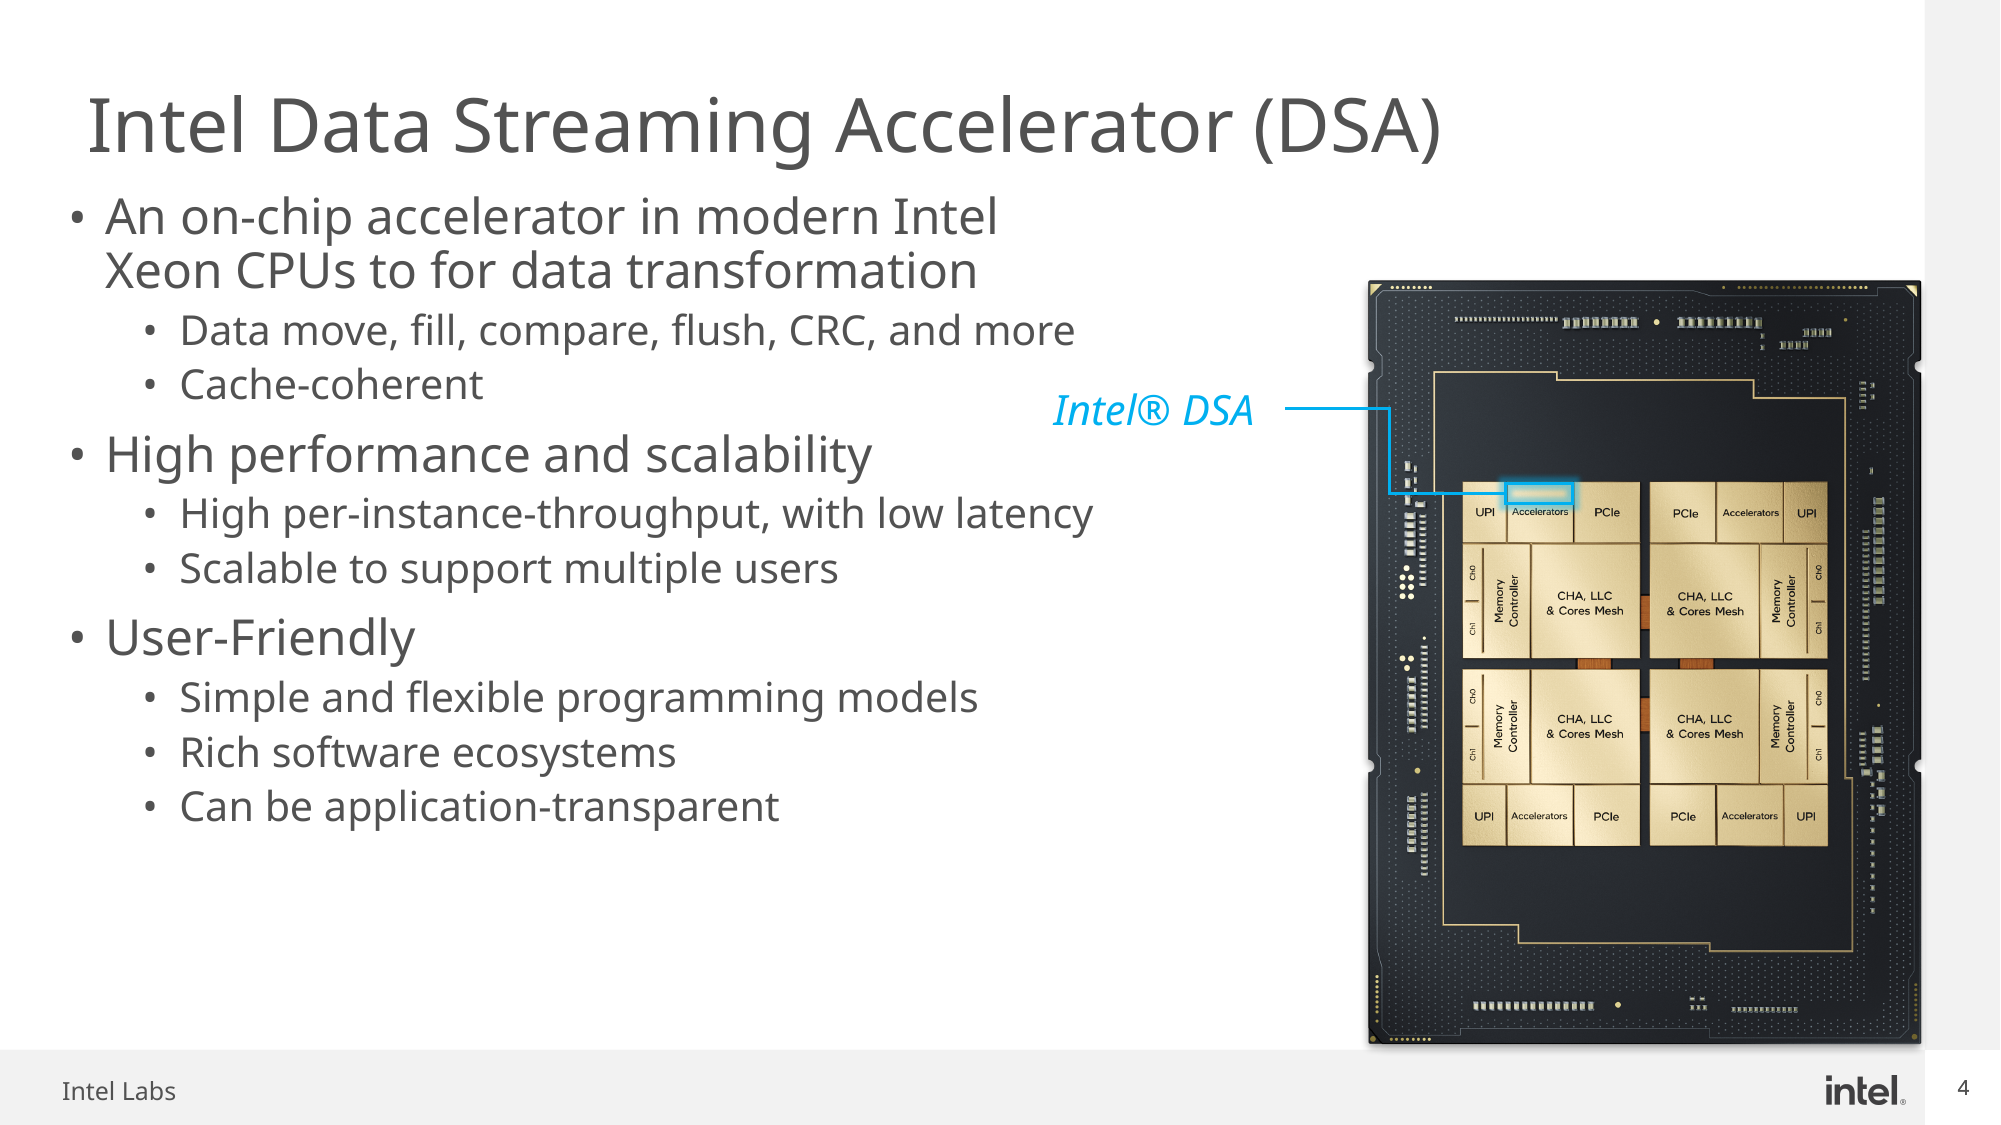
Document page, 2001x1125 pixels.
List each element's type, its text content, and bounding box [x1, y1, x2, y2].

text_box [1285, 408, 1506, 494]
list An on-chip accelerator in modern Intel Xeon CPUs to for data transformation Data move, fill, compare, flush, CRC, and more Cache-coherent High performance and scalability High per-instance-throughput, with low latency Scalable to support multiple users User-Friendly Simple and flexible programming models Rich software ecosystems Can be application-transparent [67, 191, 1096, 875]
picture [1508, 486, 1570, 501]
title Intel Data Streaming Accelerator (DSA) [86, 55, 1923, 202]
picture [1826, 1075, 1906, 1105]
picture [1303, 213, 1932, 1046]
text_box Intel® DSA [1038, 376, 1270, 441]
